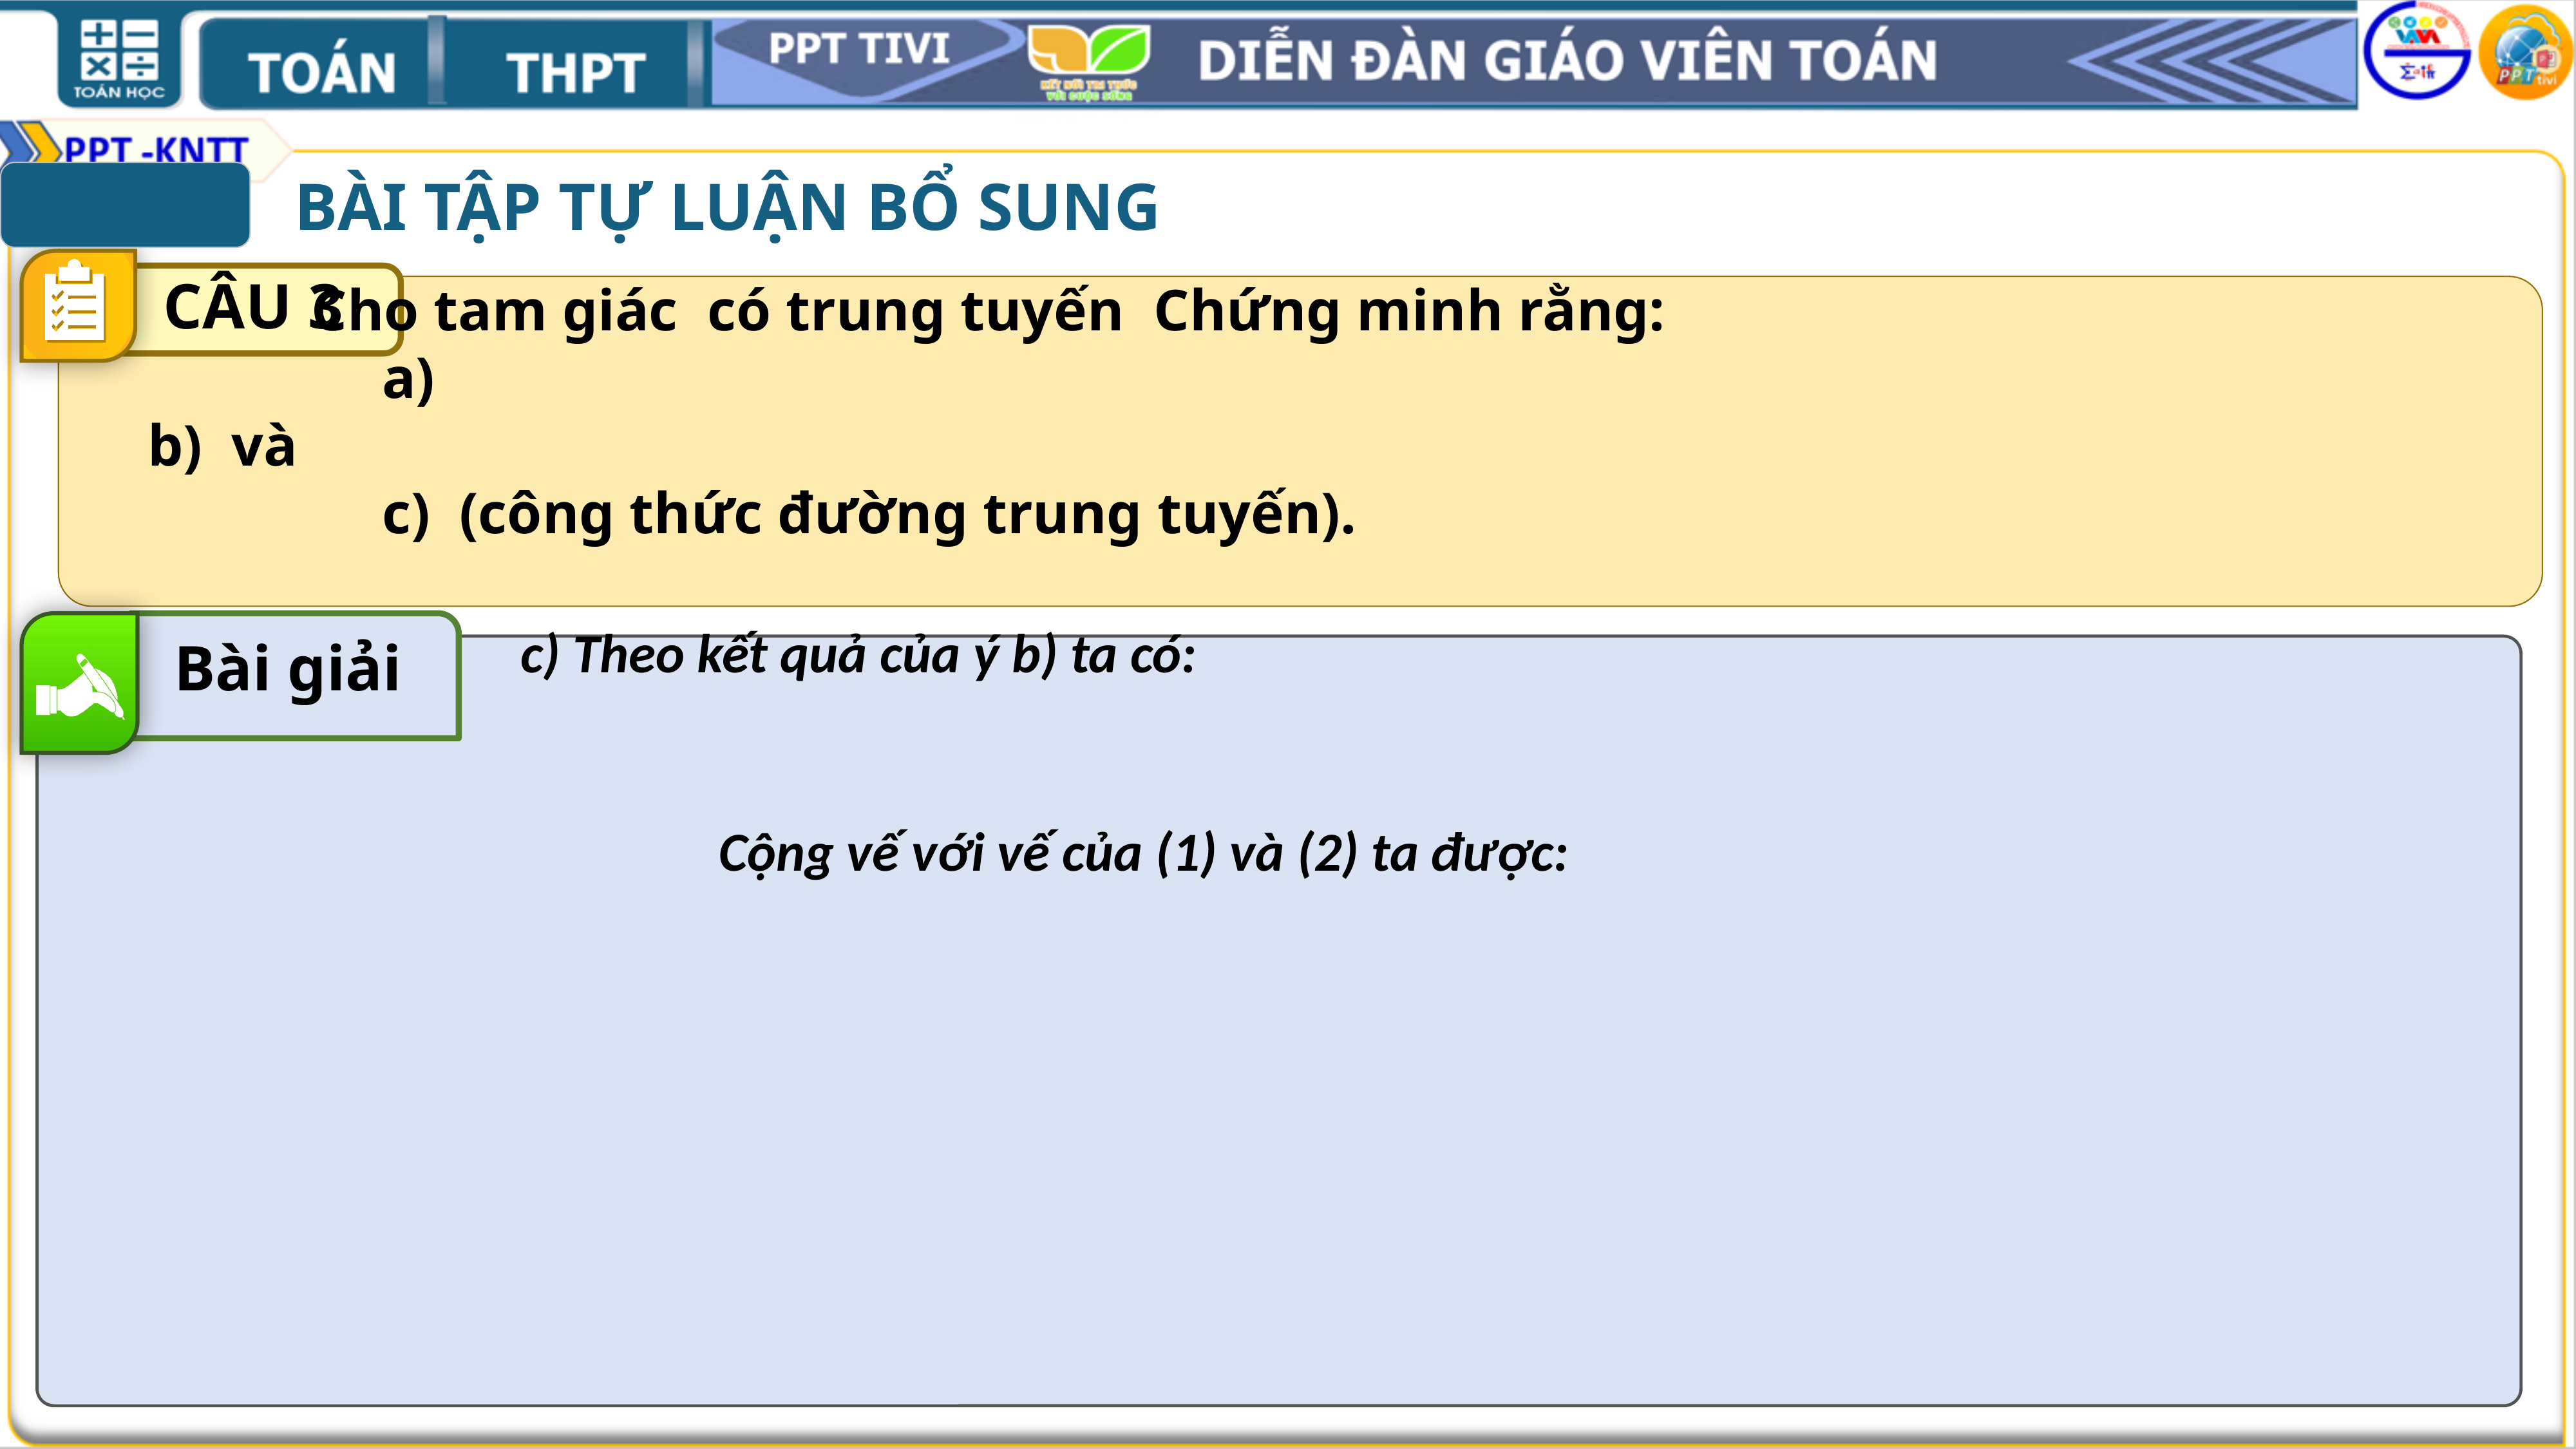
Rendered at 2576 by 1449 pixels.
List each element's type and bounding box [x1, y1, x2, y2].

text_box [21, 613, 2521, 1406]
text_box [21, 251, 2543, 607]
picture [0, 0, 2576, 1449]
text_box [0, 160, 2078, 249]
